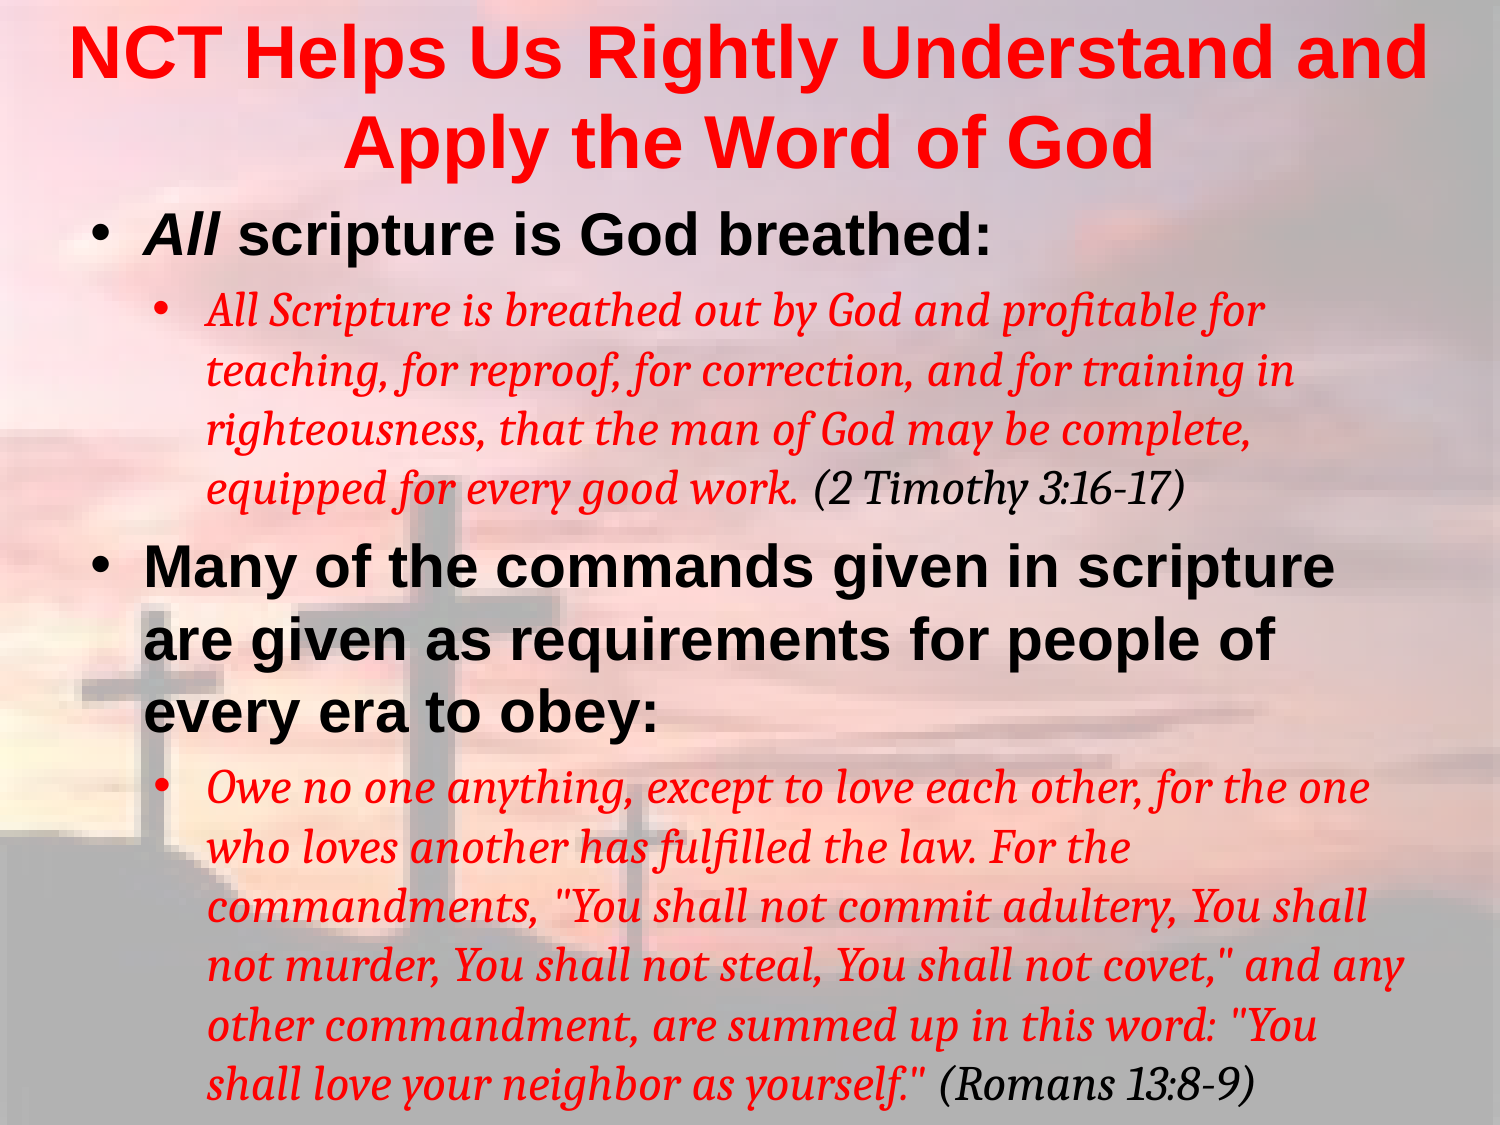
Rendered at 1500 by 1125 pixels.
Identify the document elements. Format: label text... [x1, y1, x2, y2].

title NCT Helps Us Rightly Understand and Apply the Word of God [0, 0, 1500, 188]
subtitle All scripture is God breathed: All Scripture is breathed out by God and profitable for teaching, for reproof, for correction, and for training in righteousness, that the man of God may be complete, equipped for every good work. (2 Timothy 3:16-17) Many of the commands given in scripture are given as requirements for people of every era to obey: Owe no one anything, except to love each other, for the one who loves another has fulfilled the law. For the commandments, "You shall not commit adultery, You shall not murder, You shall not steal, You shall not covet," and any other commandment, are summed up in this word: "You shall love your neighbor as yourself." (Romans 13:8-9) [74, 187, 1438, 1125]
